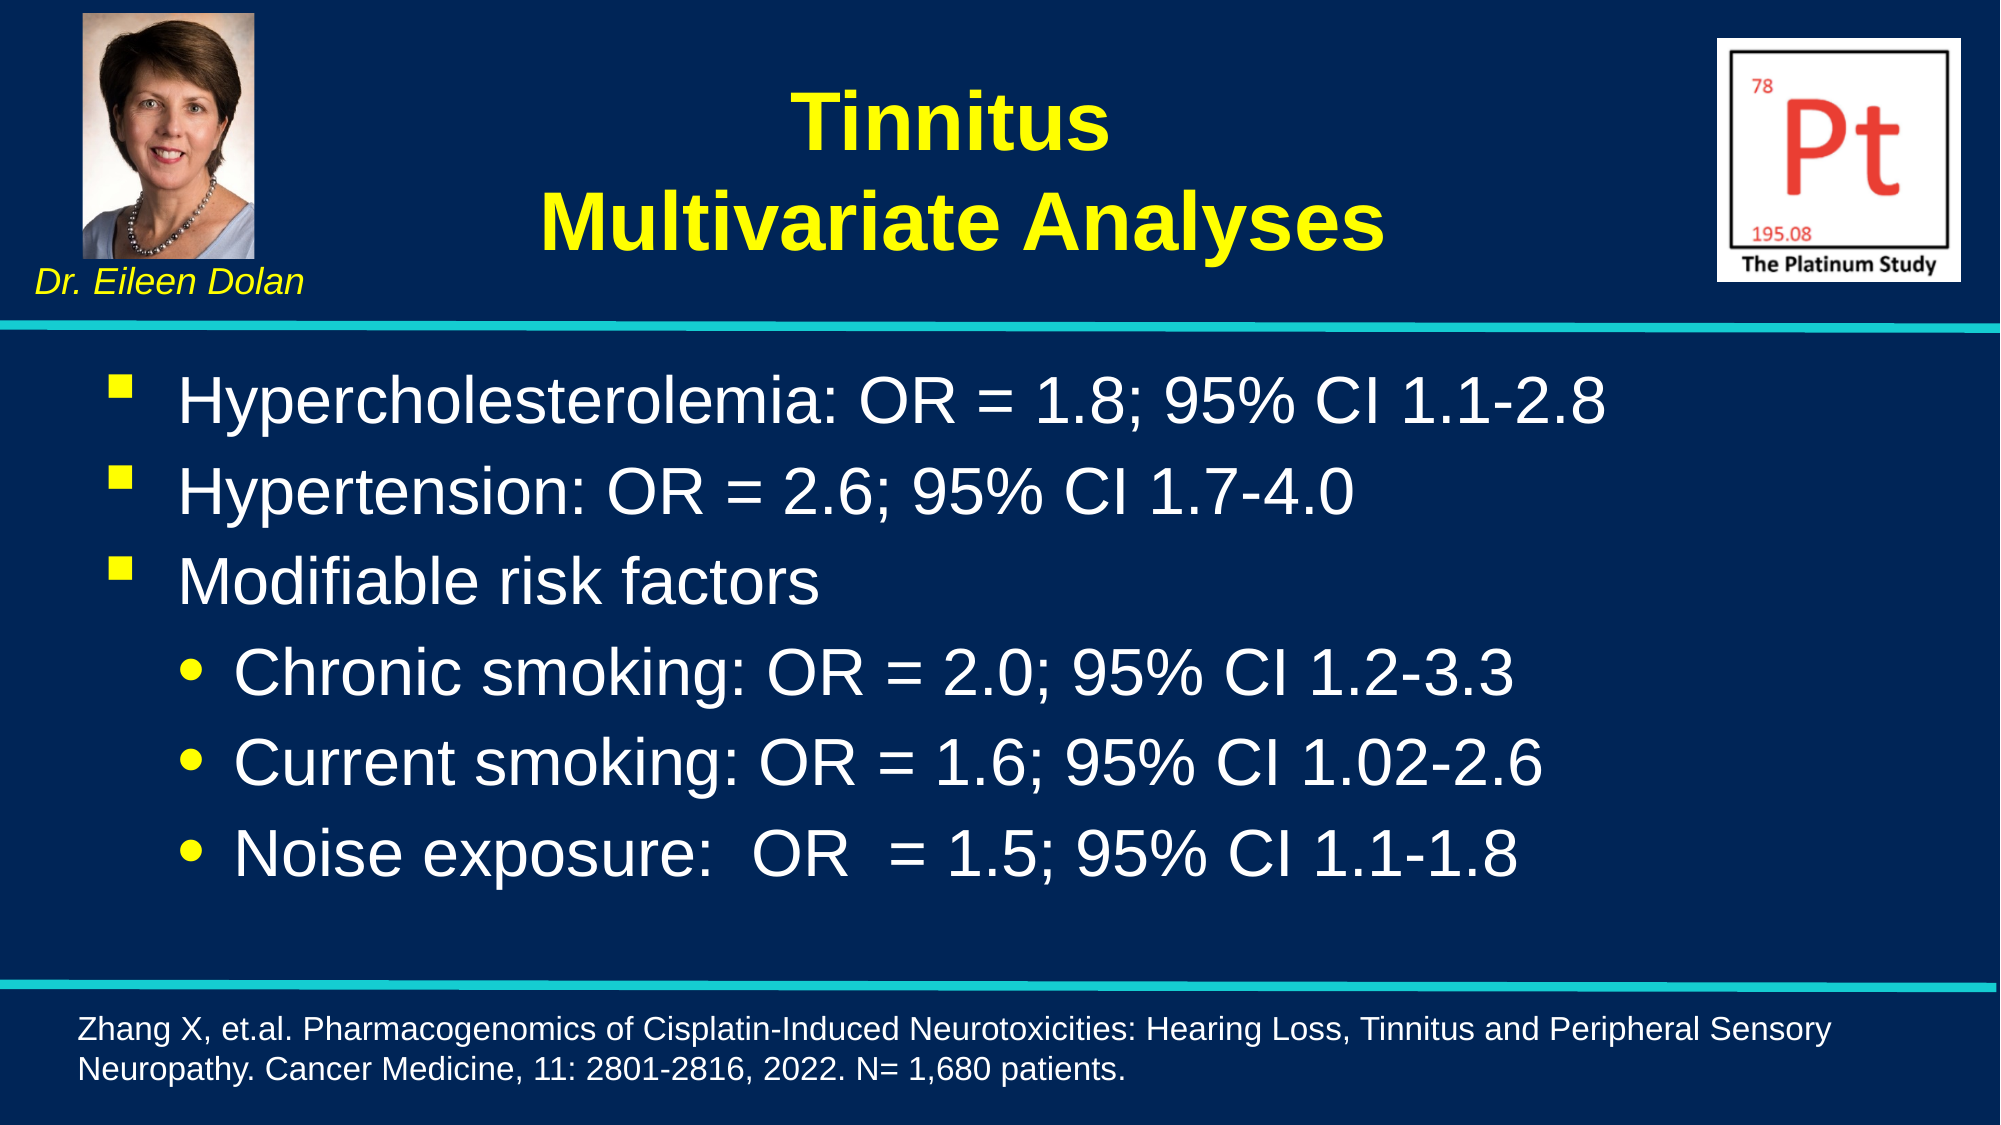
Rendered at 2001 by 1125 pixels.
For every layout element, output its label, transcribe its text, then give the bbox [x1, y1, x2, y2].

picture [1717, 38, 1961, 282]
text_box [0, 984, 1997, 988]
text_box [0, 324, 2000, 329]
text_box Hypercholesterolemia: OR = 1.8; 95% CI 1.1-2.8 Hypertension: OR = 2.6; 95% CI 1.7-4.0 Modifiable risk factors Chronic smoking: OR = 2.0; 95% CI 1.2-3.3 Current smoking: OR = 1.6; 95% CI 1.02-2.6 Noise exposure: OR = 1.5; 95% CI 1.1-1.8 [87, 349, 1938, 963]
text_box Zhang X, et.al. Pharmacogenomics of Cisplatin-Induced Neurotoxicities: Hearing Loss, Tinnitus and Peripheral Sensory Neuropathy. Cancer Medicine, 11: 2801-2816, 2022. N= 1,680 patients. [62, 999, 1961, 1095]
picture [82, 13, 255, 259]
text_box Tinnitus Multivariate Analyses [278, 60, 1625, 300]
text_box Dr. Eileen Dolan [19, 249, 400, 310]
